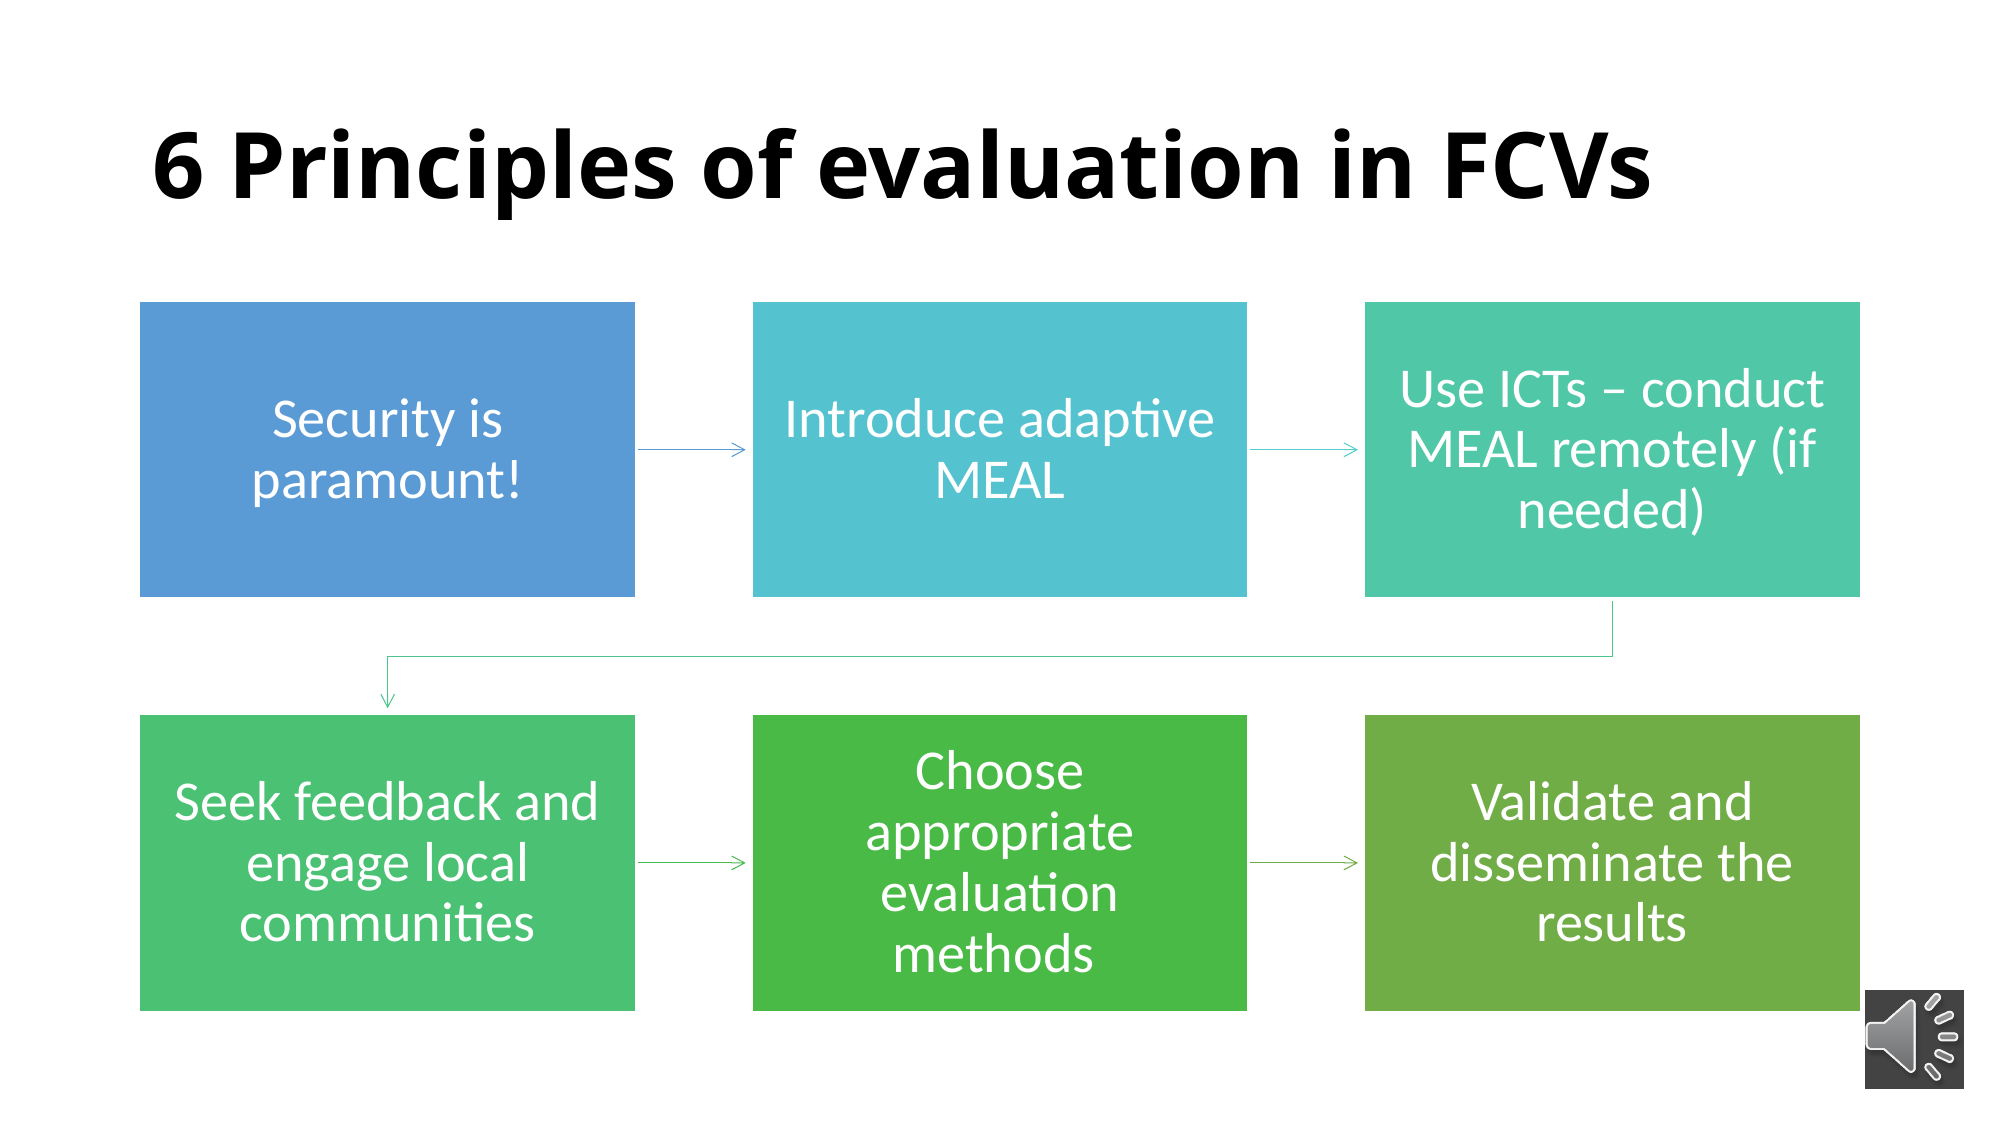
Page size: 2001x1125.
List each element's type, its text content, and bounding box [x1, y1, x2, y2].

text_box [137, 299, 1863, 1014]
picture [1864, 989, 1965, 1090]
title 6 Principles of evaluation in FCVs [137, 59, 1863, 278]
